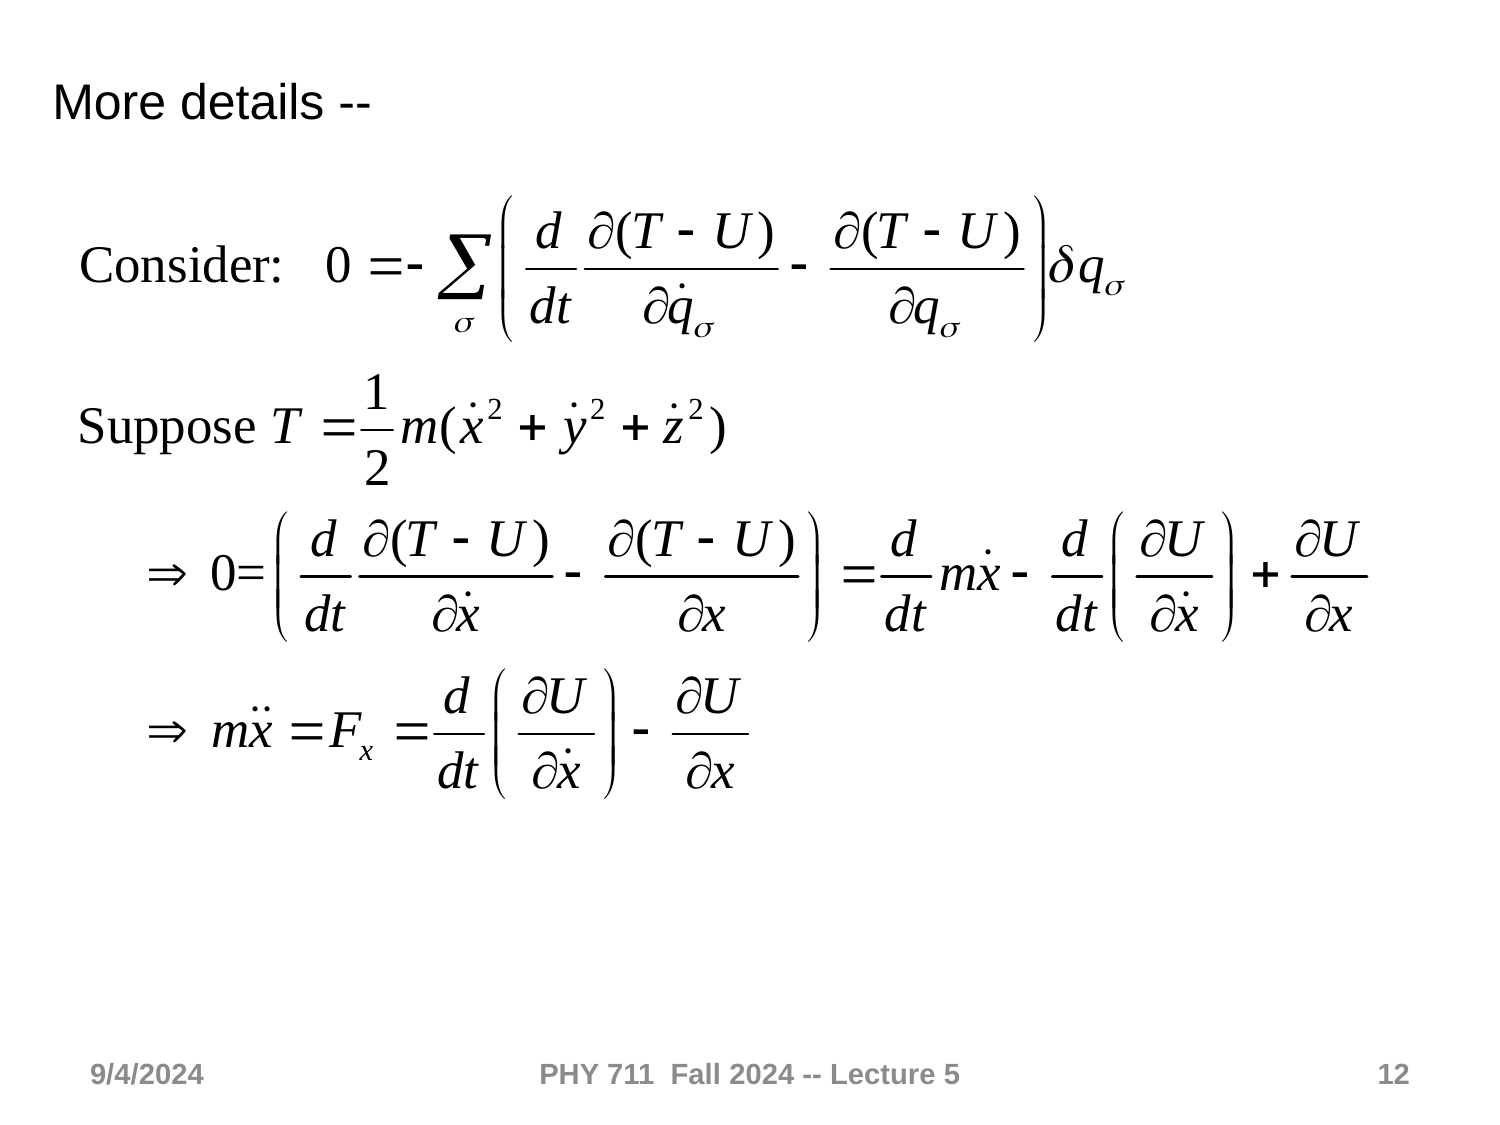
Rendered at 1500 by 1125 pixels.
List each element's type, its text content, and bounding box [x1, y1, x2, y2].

footer PHY 711 Fall 2024 -- Lecture 5 [512, 1042, 988, 1103]
text_box More details -- [37, 62, 1438, 138]
slide_number 12 [1074, 1042, 1425, 1103]
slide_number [75, 1042, 425, 1103]
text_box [74, 187, 1374, 808]
